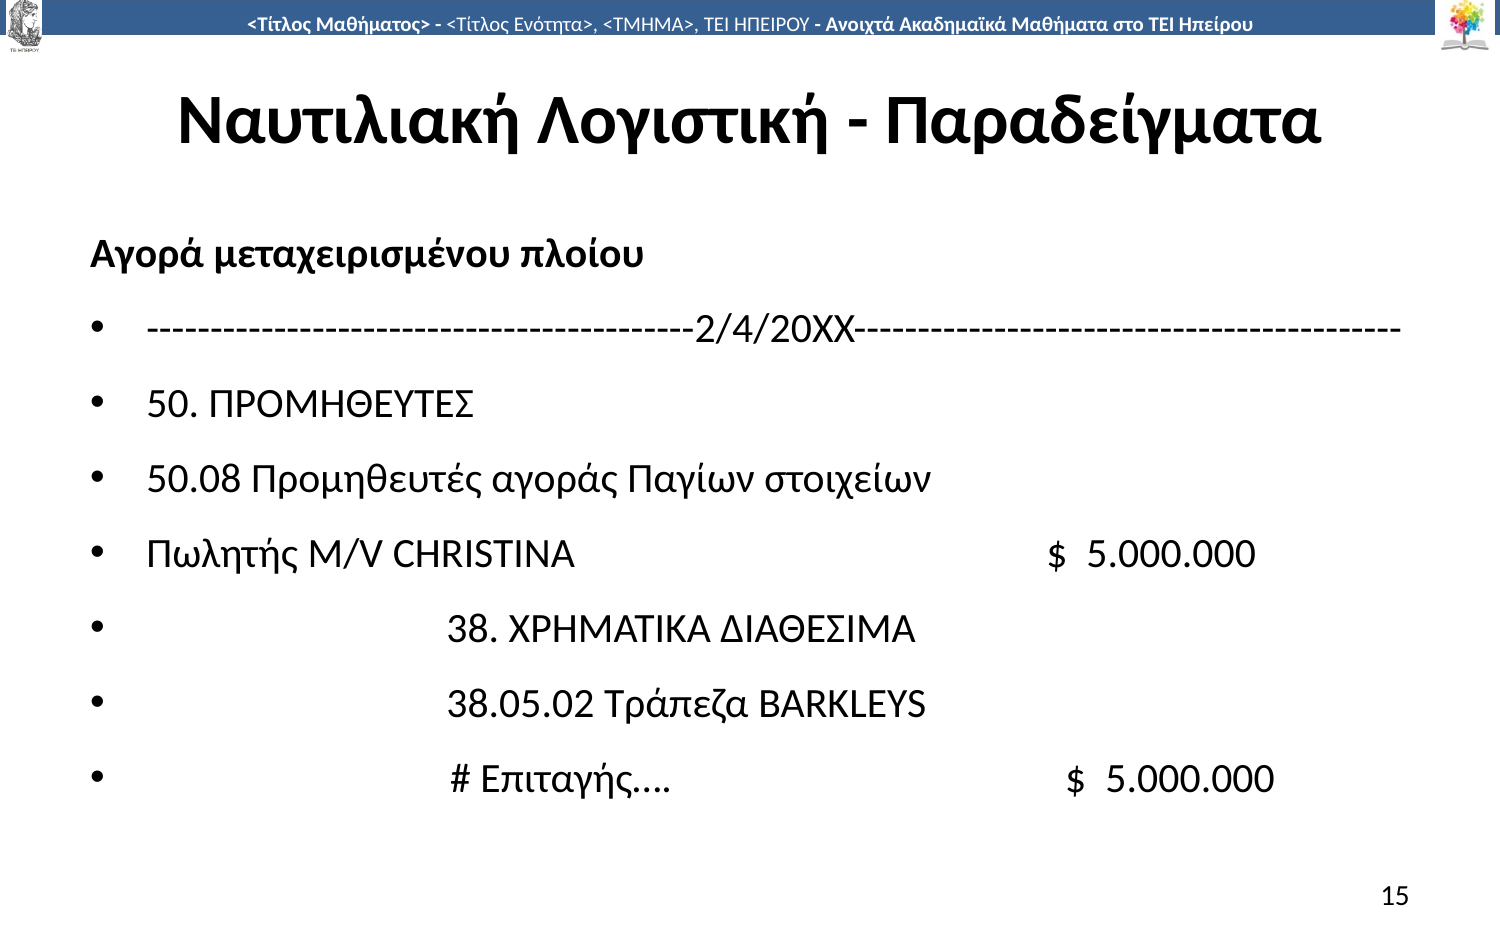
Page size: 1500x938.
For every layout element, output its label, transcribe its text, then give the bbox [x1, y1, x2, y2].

title Ναυτιλιακή Λογιστική - Παραδείγματα [75, 37, 1425, 194]
picture [6, 0, 42, 54]
picture [1435, 0, 1495, 52]
list Αγορά μεταχειρισμένου πλοίου -------------------------------------------2/4/20XX------------------------------------------- 50. ΠΡΟΜΗΘΕΥΤΕΣ 50.08 Προμηθευτές αγοράς Παγίων στοιχείων Πωλητής M/V CHRISTINA $ 5.000.000 38. ΧΡΗΜΑΤΙΚΑ ΔΙΑΘΕΣΙΜΑ 38.05.02 Τράπεζα BARKLEYS # Επιταγής…. $ 5.000.000 [75, 218, 1425, 838]
slide_number 15 [1074, 868, 1425, 919]
